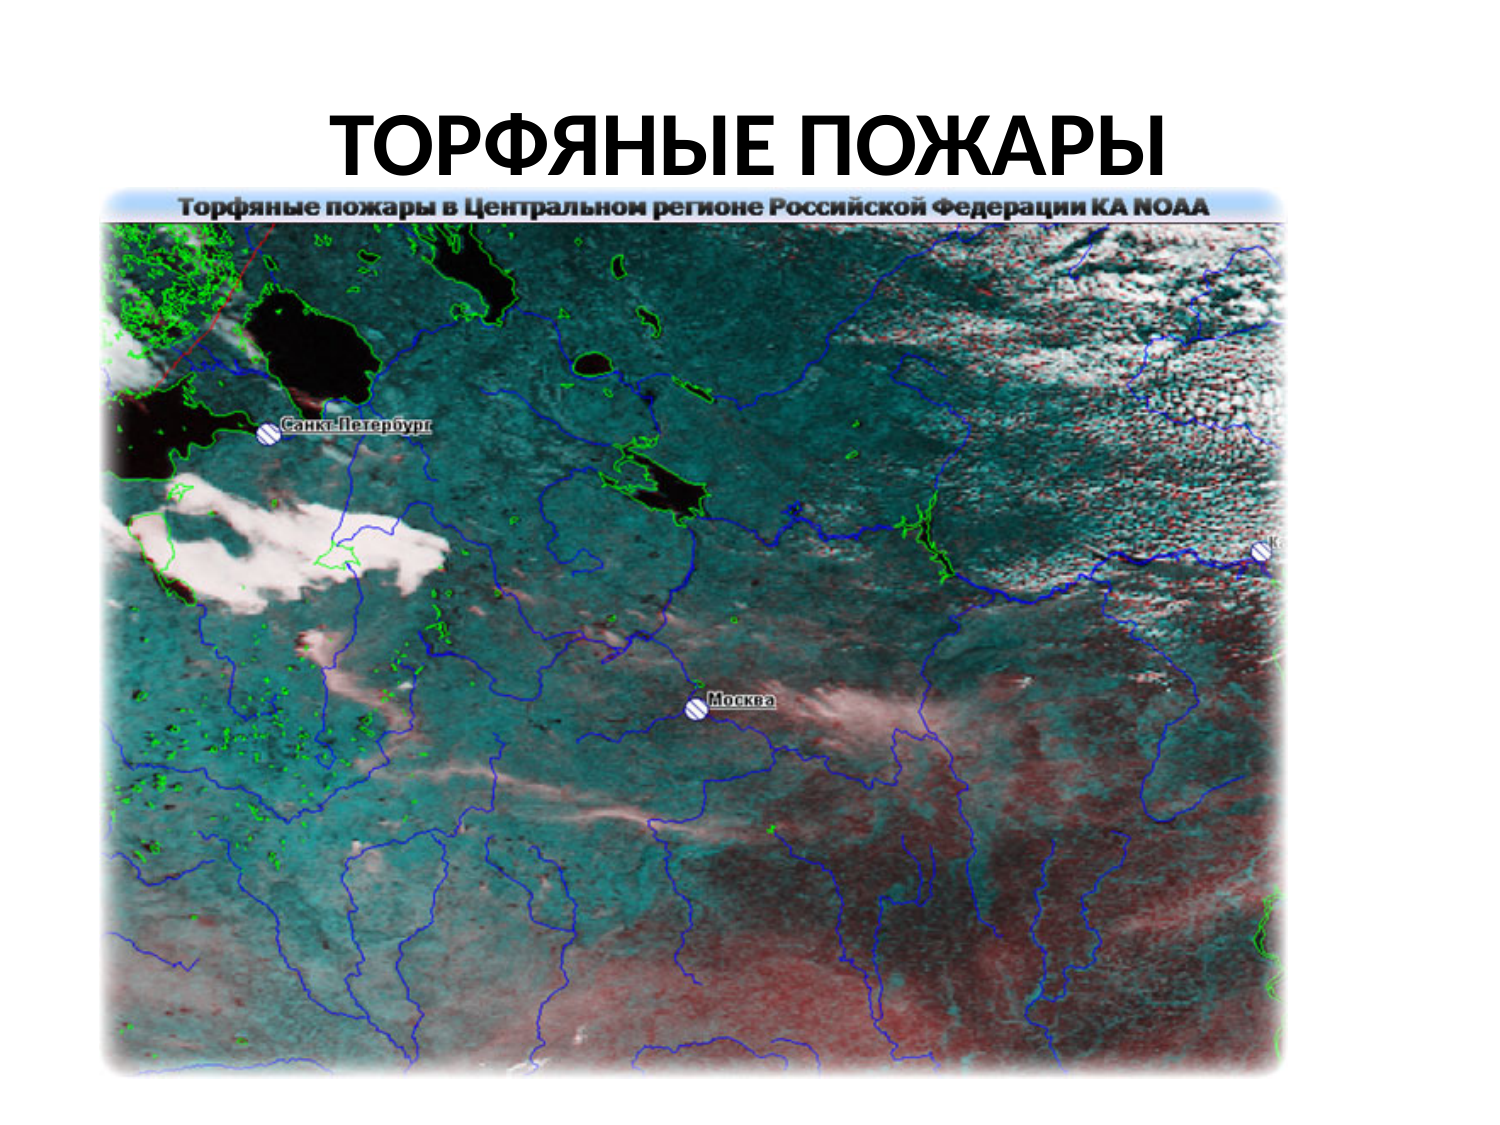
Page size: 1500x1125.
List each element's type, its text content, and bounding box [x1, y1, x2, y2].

title ТОРФЯНЫЕ ПОЖАРЫ [75, 45, 1425, 233]
picture [99, 187, 1288, 1079]
